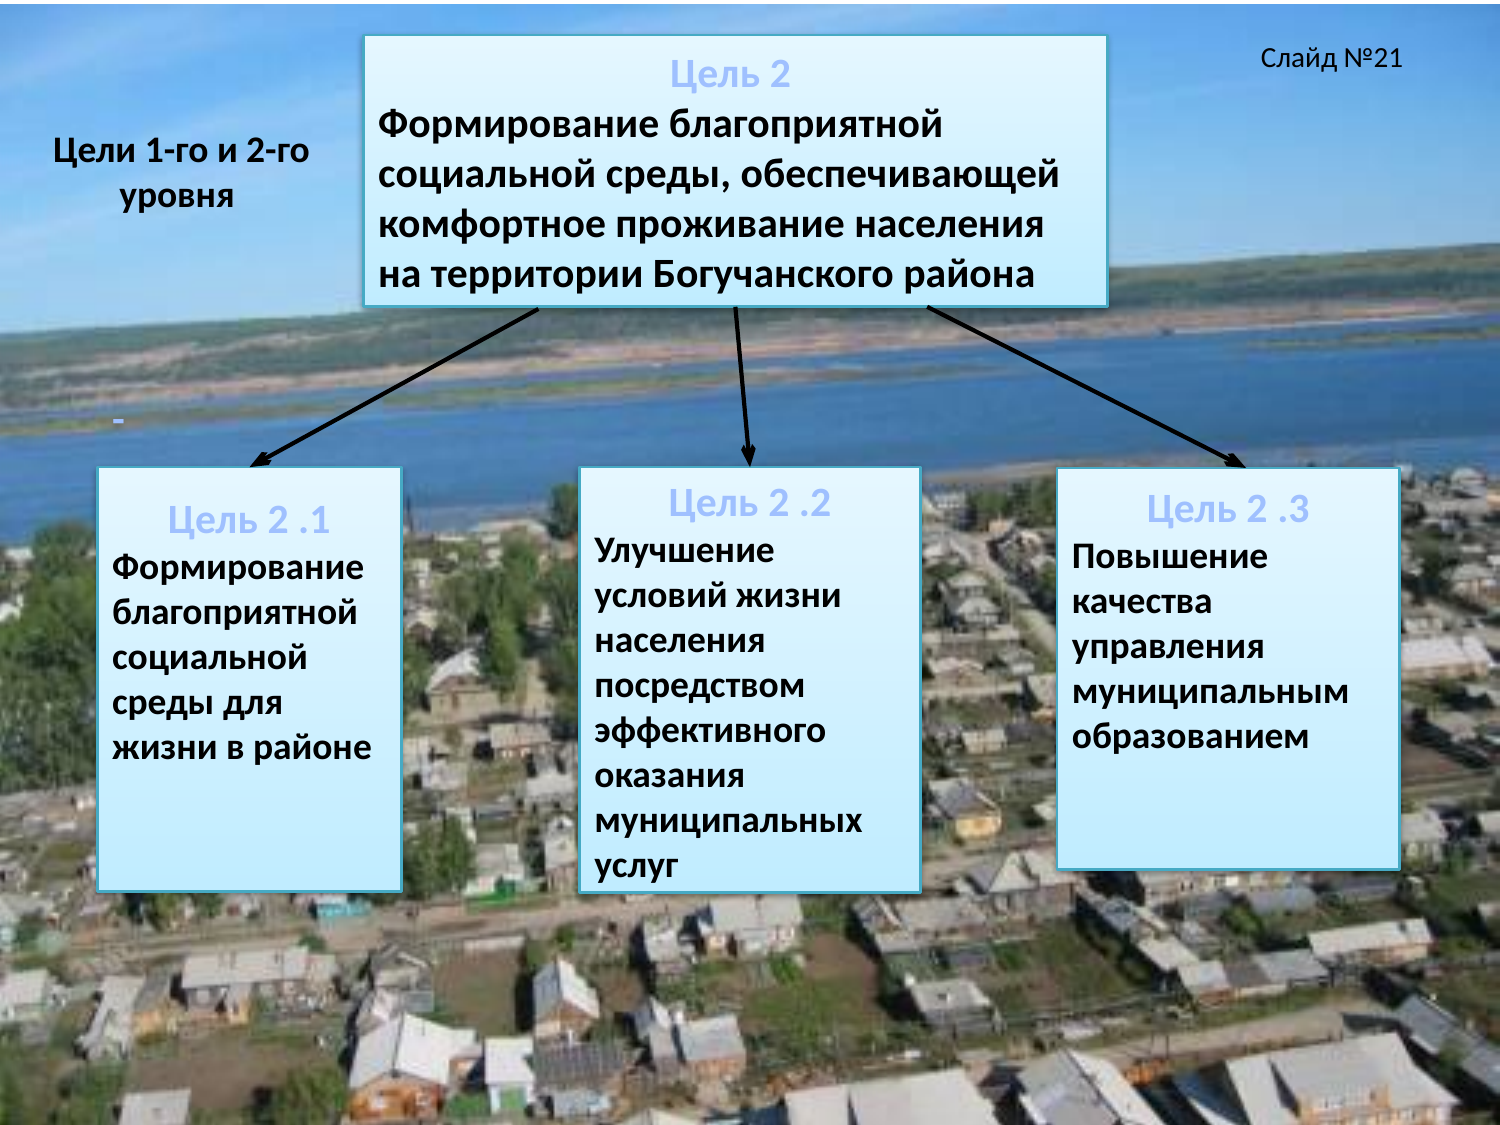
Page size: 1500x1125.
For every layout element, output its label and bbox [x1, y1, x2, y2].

picture [0, 4, 1500, 1125]
text_box [735, 306, 751, 468]
text_box [926, 306, 1247, 469]
text_box [249, 308, 539, 468]
